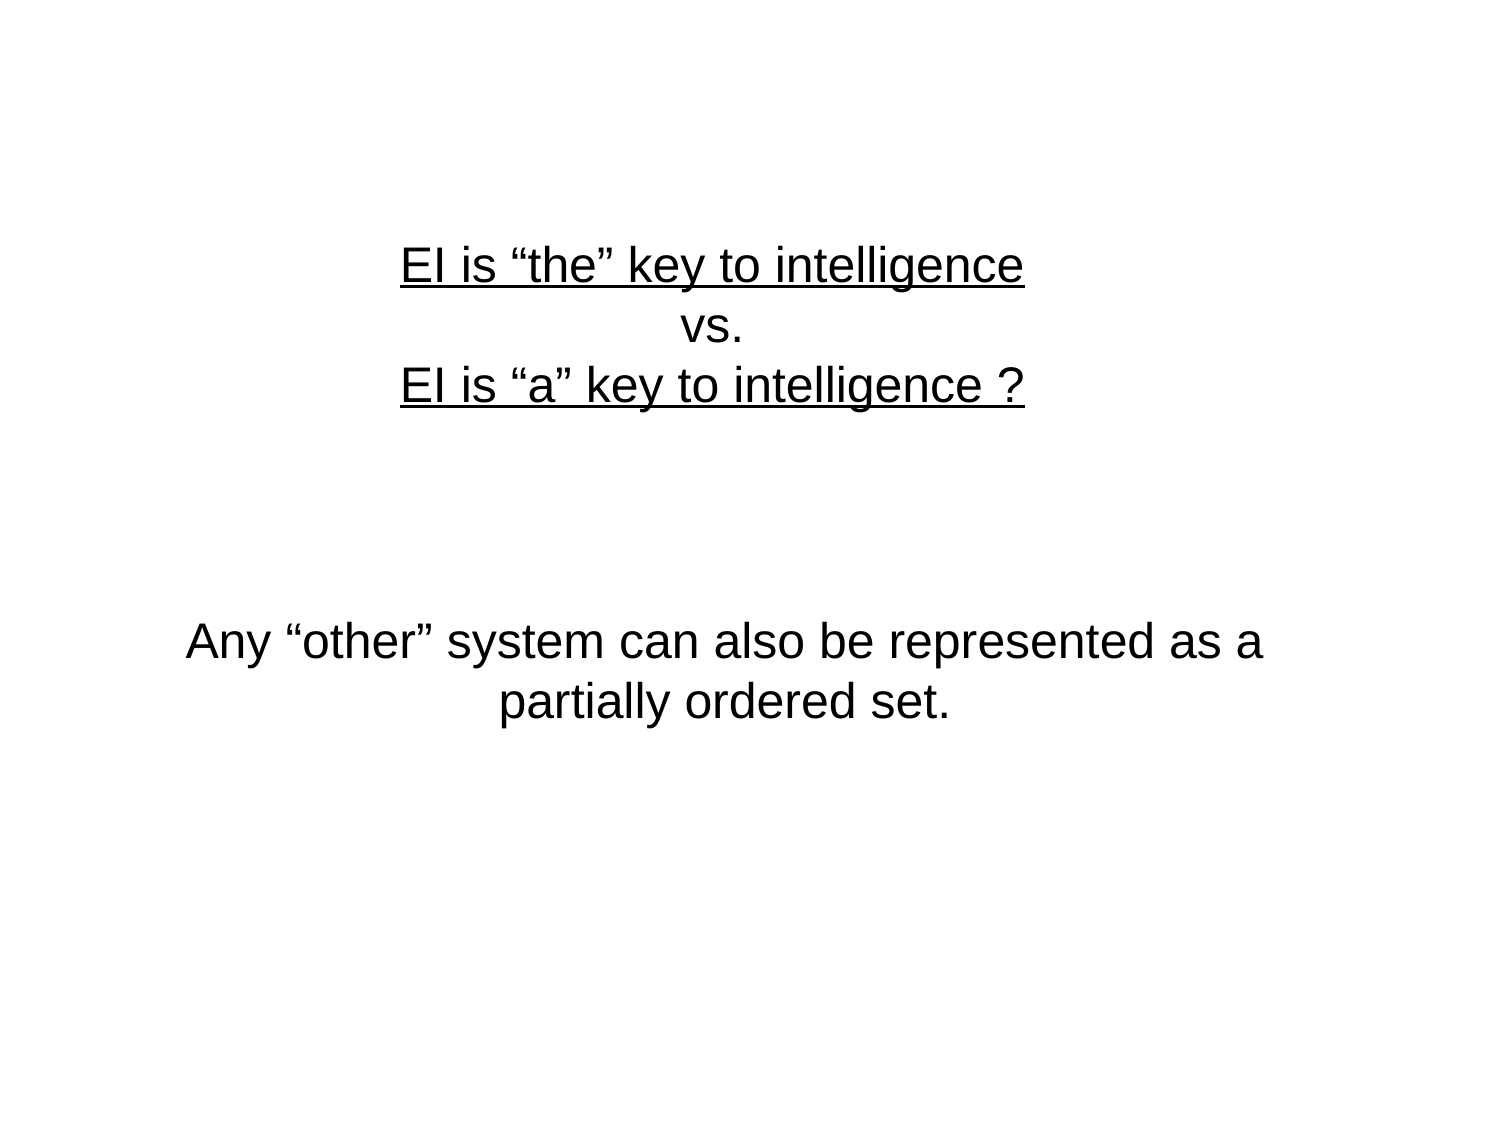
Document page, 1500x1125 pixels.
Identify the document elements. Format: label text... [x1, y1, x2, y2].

text_box Any “other” system can also be represented as a partially ordered set. [162, 601, 1288, 736]
text_box EI is “the” key to intelligence vs. EI is “a” key to intelligence ? [337, 224, 1088, 420]
